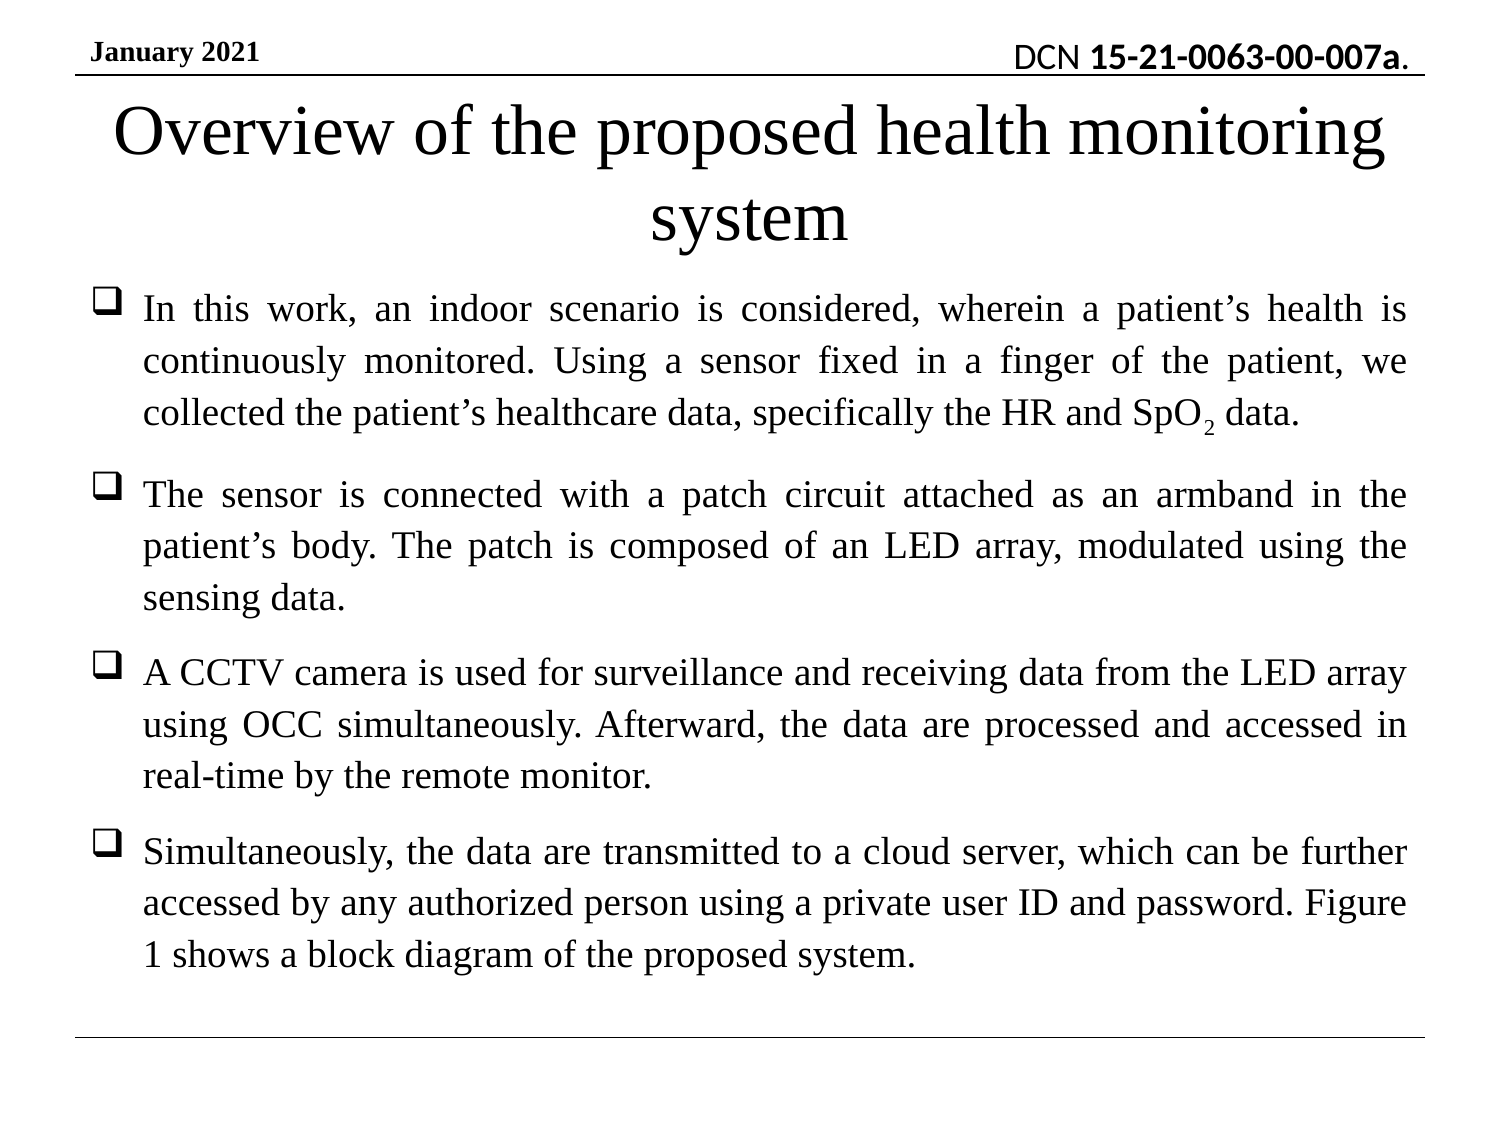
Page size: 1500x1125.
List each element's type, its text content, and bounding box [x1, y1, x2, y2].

list In this work, an indoor scenario is considered, wherein a patient’s health is continuously monitored. Using a sensor fixed in a finger of the patient, we collected the patient’s healthcare data, specifically the HR and SpO2 data. The sensor is connected with a patch circuit attached as an armband in the patient’s body. The patch is composed of an LED array, modulated using the sensing data. A CCTV camera is used for surveillance and receiving data from the LED array using OCC simultaneously. Afterward, the data are processed and accessed in real-time by the remote monitor. Simultaneously, the data are transmitted to a cloud server, which can be further accessed by any authorized person using a private user ID and password. Figure 1 shows a block diagram of the proposed system. [75, 270, 1425, 988]
title Overview of the proposed health monitoring system [75, 75, 1425, 263]
